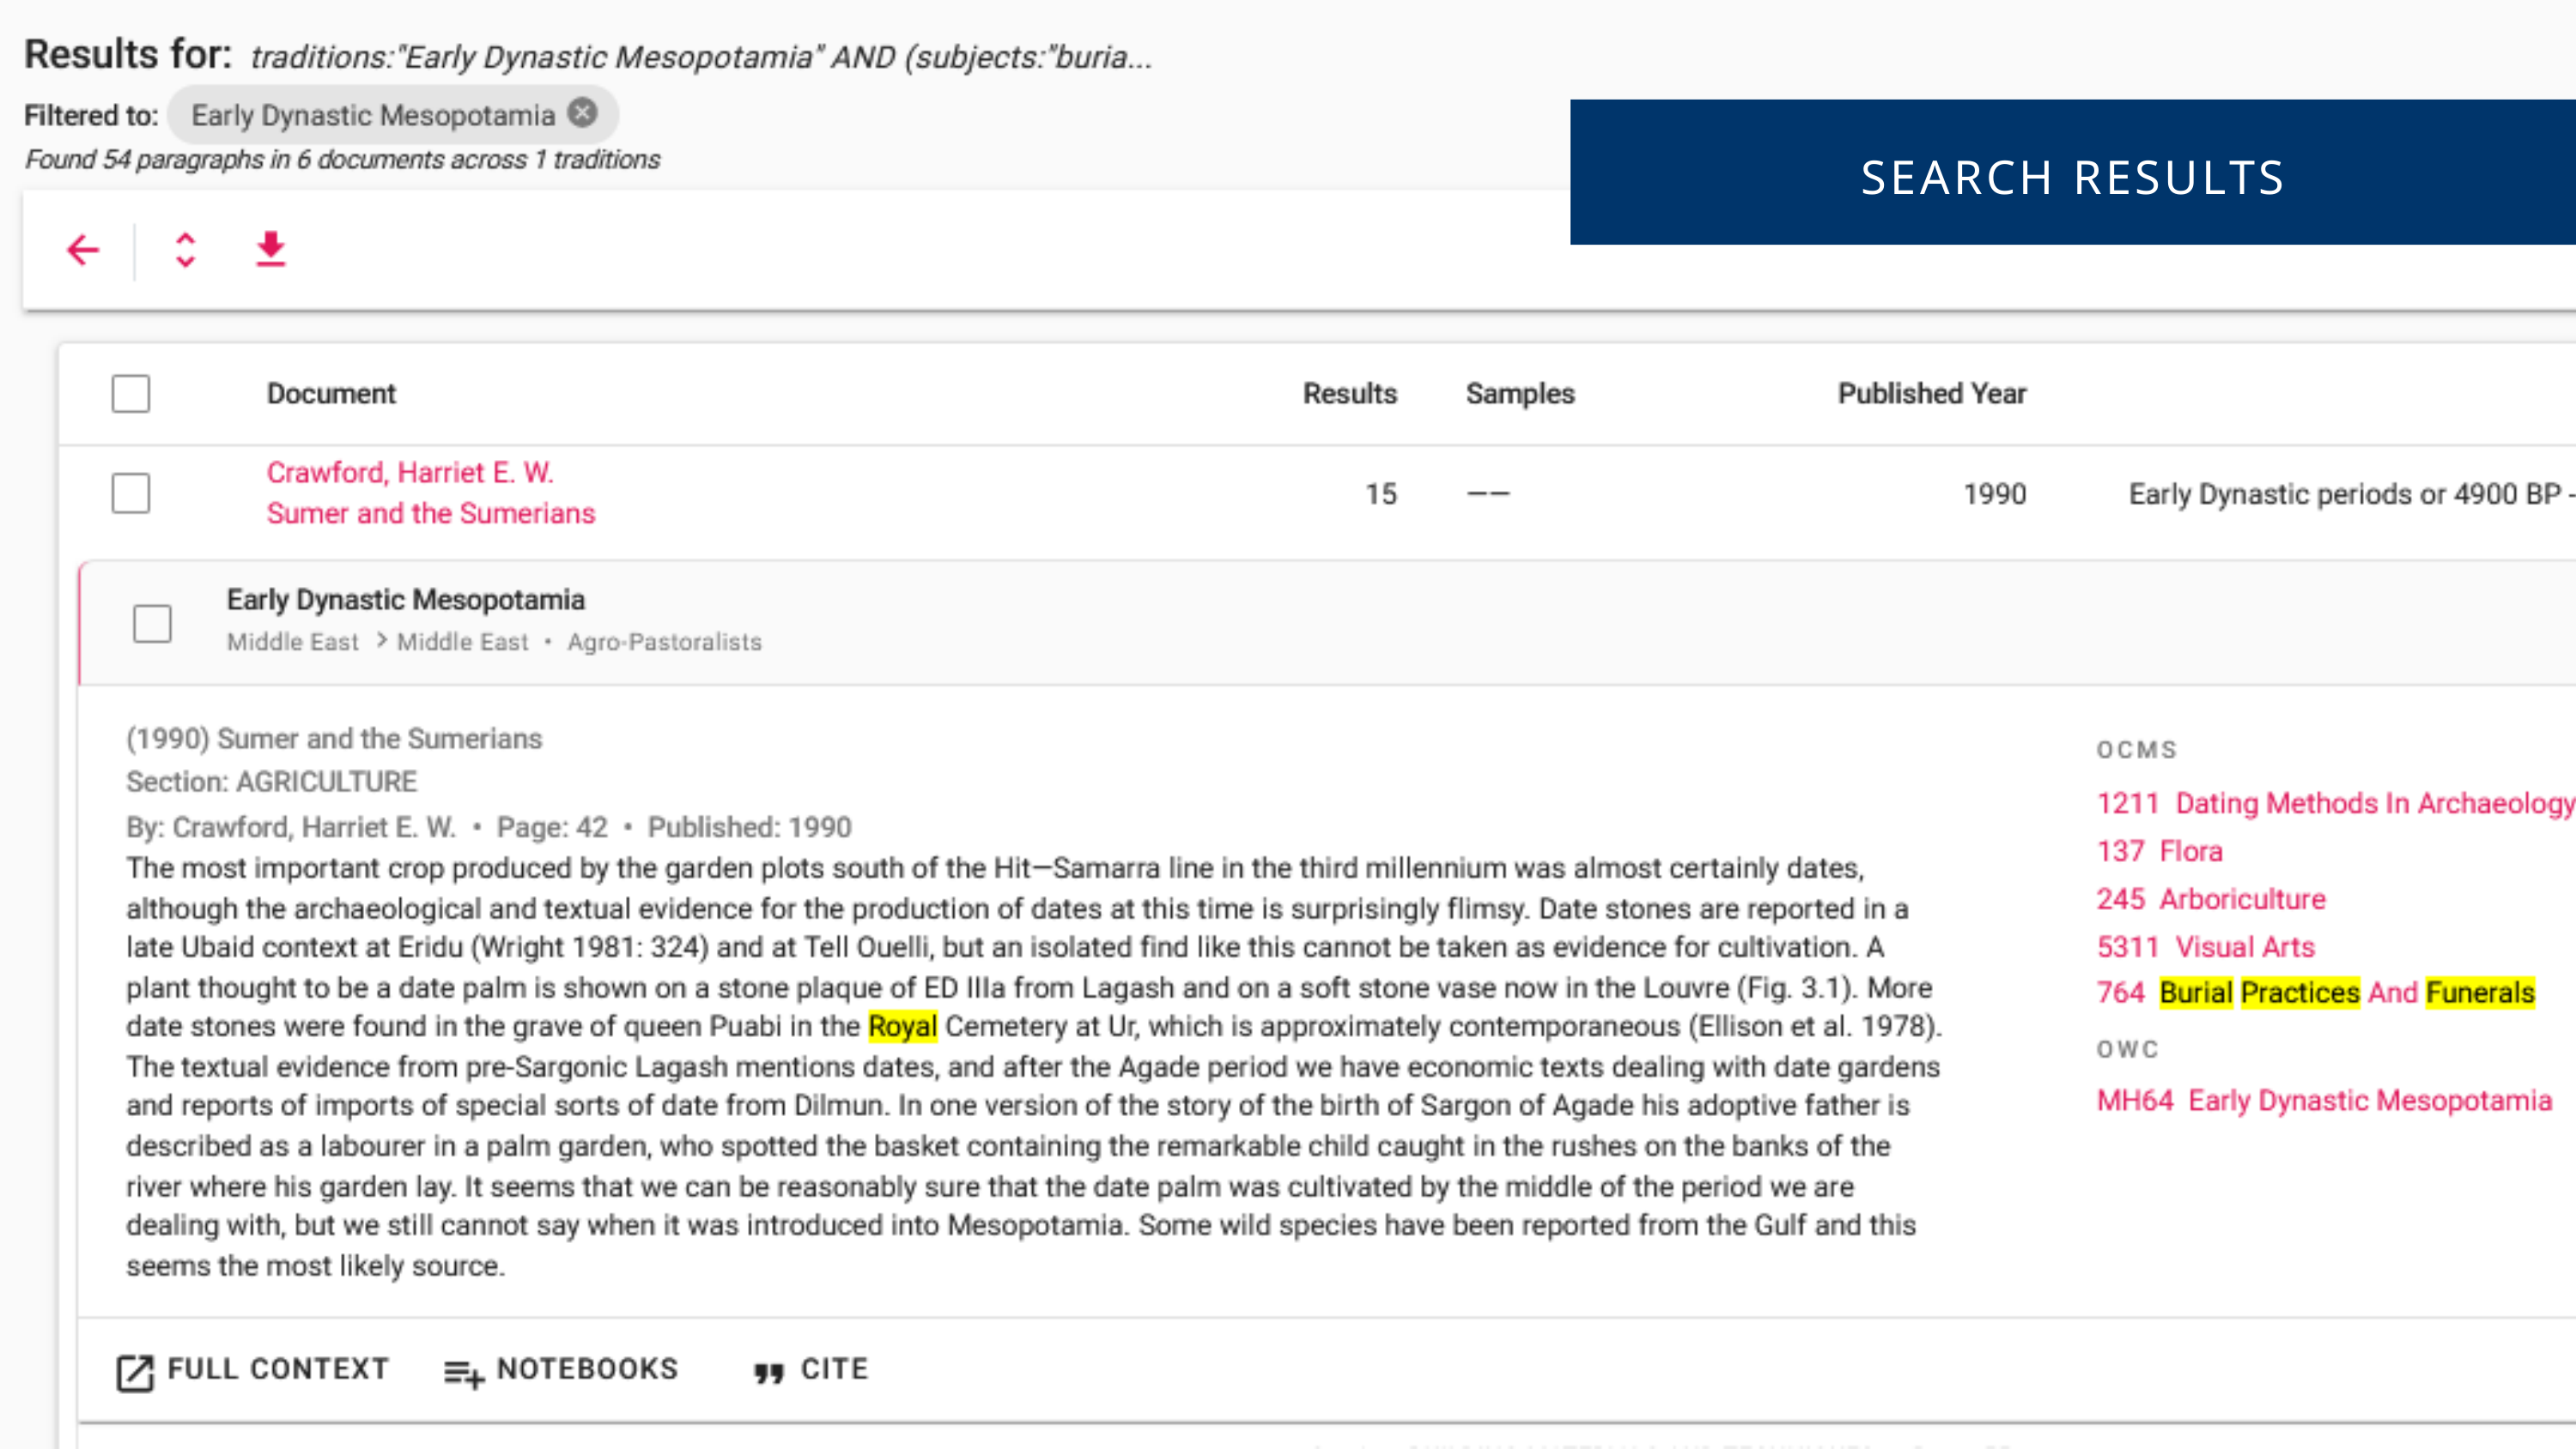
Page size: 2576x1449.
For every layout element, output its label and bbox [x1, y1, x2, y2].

picture [0, 0, 2576, 1449]
text_box [1570, 99, 2576, 246]
